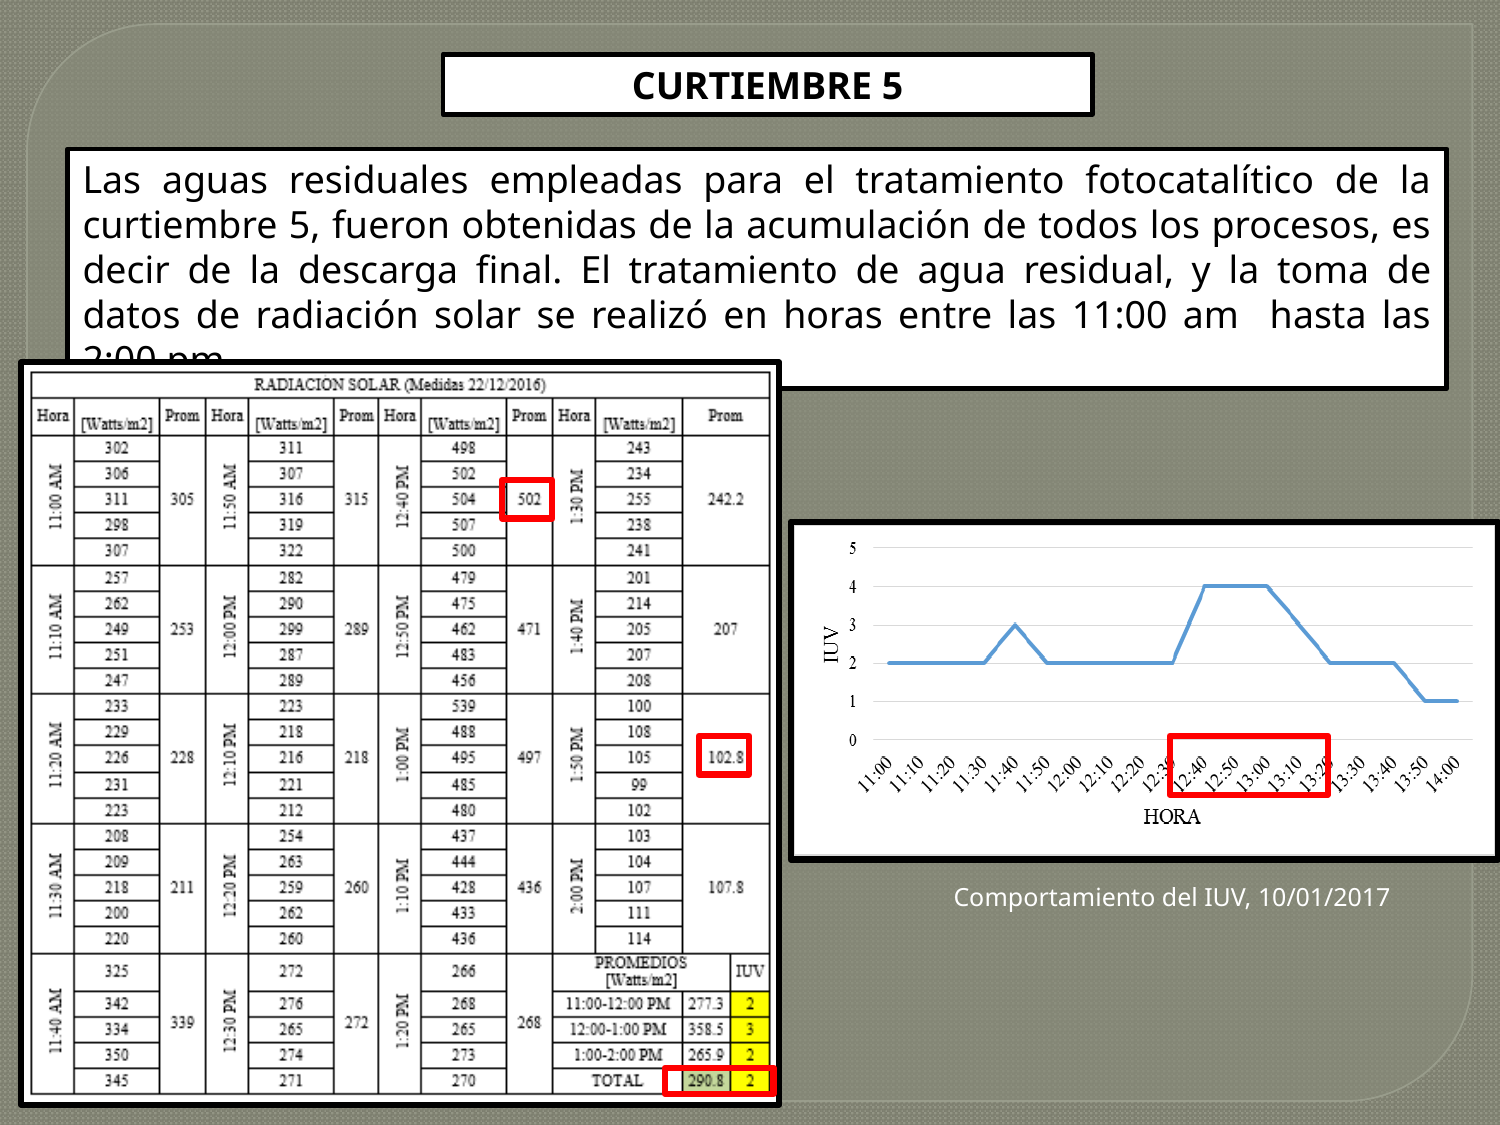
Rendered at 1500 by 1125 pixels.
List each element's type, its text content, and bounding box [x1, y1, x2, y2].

text_box CURTIEMBRE 5 [442, 54, 1093, 115]
text_box Las aguas residuales empleadas para el tratamiento fotocatalítico de la curtiembre 5, fueron obtenidas de la acumulación de todos los procesos, es decir de la descarga final. El tratamiento de agua residual, y la toma de datos de radiación solar se realizó en horas entre las 11:00 am hasta las 2:00 pm. [67, 148, 1447, 389]
text_box Comportamiento del IUV, 10/01/2017 [897, 873, 1447, 919]
picture [23, 365, 777, 1102]
picture [793, 524, 1496, 857]
